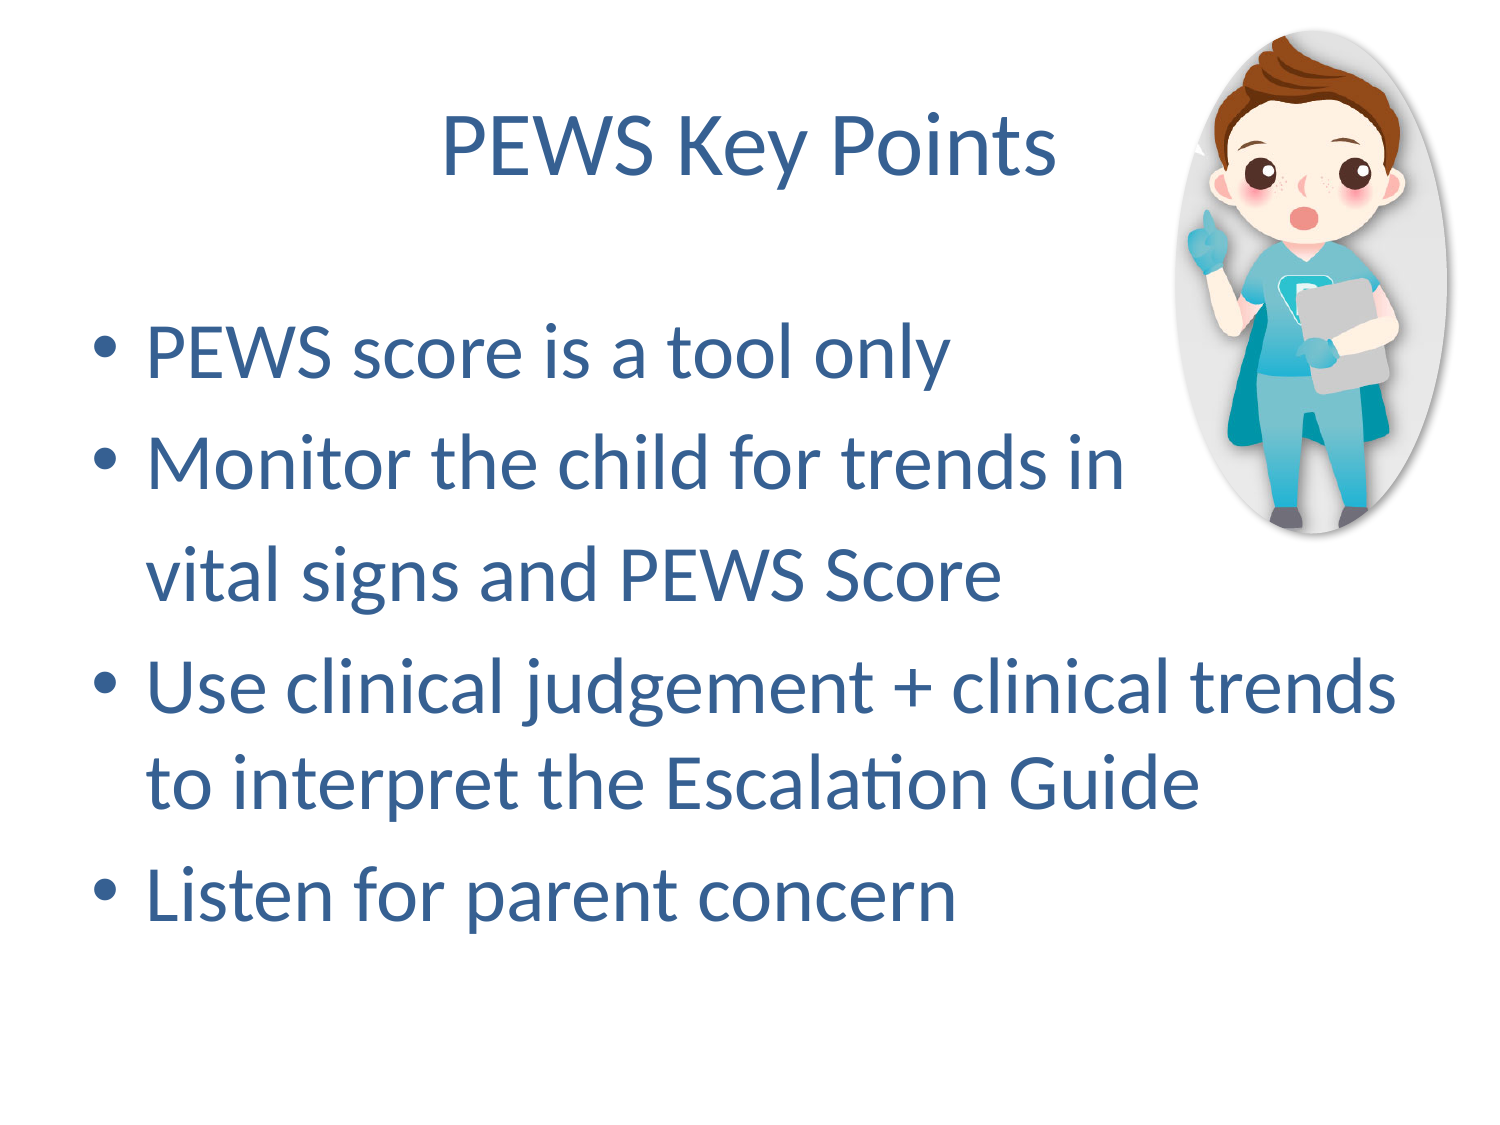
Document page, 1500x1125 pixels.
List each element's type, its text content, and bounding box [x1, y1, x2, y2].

title PEWS Key Points [75, 45, 1169, 233]
picture [1174, 30, 1448, 534]
list PEWS score is a tool only Monitor the child for trends in vital signs and PEWS Score Use clinical judgement + clinical trends to interpret the Escalation Guide Listen for parent concern [76, 290, 1427, 1034]
